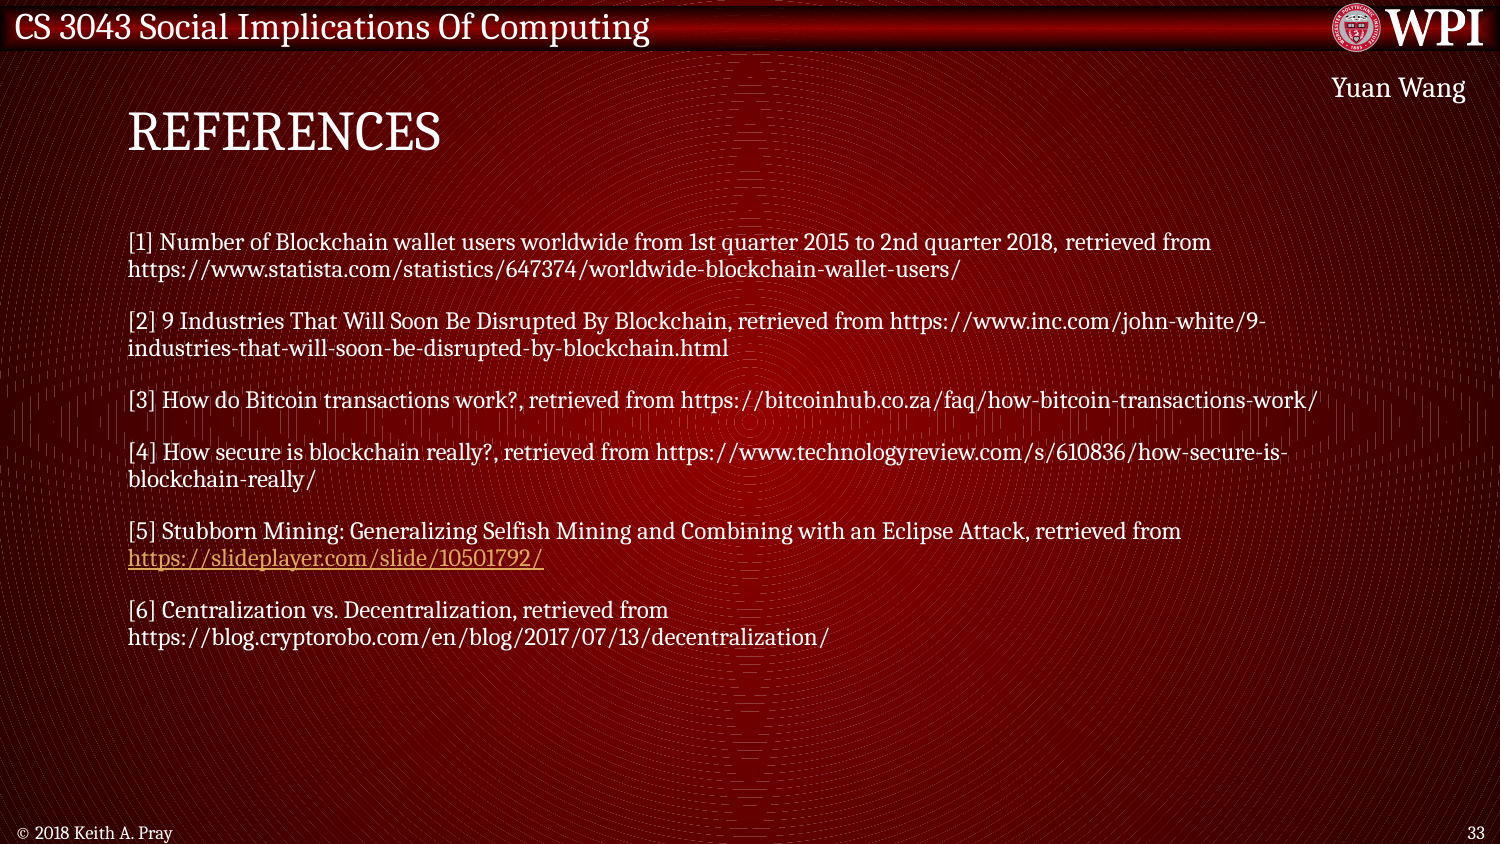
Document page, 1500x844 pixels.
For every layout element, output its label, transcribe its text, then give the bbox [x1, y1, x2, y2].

text_box Yuan Wang [1123, 61, 1481, 111]
list [1] Number of Blockchain wallet users worldwide from 1st quarter 2015 to 2nd quarter 2018, retrieved from https://www.statista.com/statistics/647374/worldwide-blockchain-wallet-users/ [2] 9 Industries That Will Soon Be Disrupted By Blockchain, retrieved from https://www.inc.com/john-white/9-industries-that-will-soon-be-disrupted-by-blockchain.html [3] How do Bitcoin transactions work?, retrieved from https://bitcoinhub.co.za/faq/how-bitcoin-transactions-work/ [4] How secure is blockchain really?, retrieved from https://www.technologyreview.com/s/610836/how-secure-is-blockchain-really/ [5] Stubborn Mining: Generalizing Selfish Mining and Combining with an Eclipse Attack, retrieved from https://slideplayer.com/slide/10501792/ [6] Centralization vs. Decentralization, retrieved from https://blog.cryptorobo.com/en/blog/2017/07/13/decentralization/ [112, 221, 1388, 772]
slide_number 33 [1397, 819, 1500, 844]
picture [1332, 3, 1483, 52]
title References [112, 59, 1388, 210]
footer © 2018 Keith A. Pray [0, 819, 913, 844]
